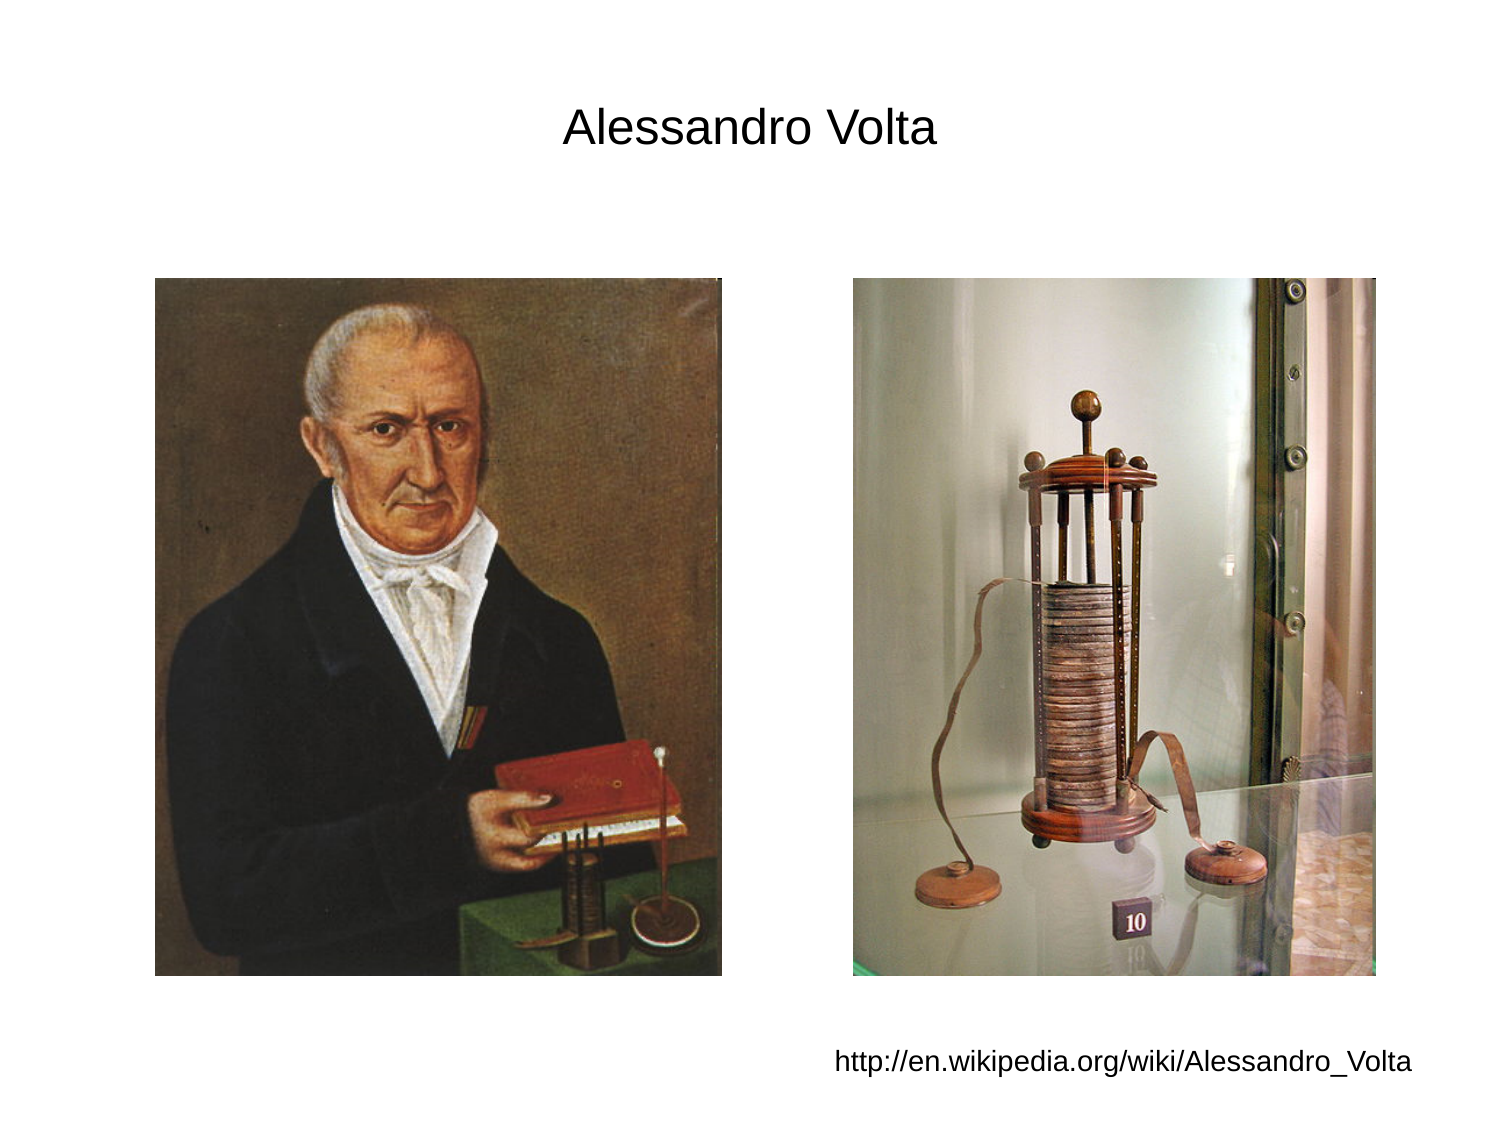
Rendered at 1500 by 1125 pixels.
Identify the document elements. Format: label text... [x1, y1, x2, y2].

title Alessandro Volta [75, 78, 1425, 171]
picture [154, 278, 722, 977]
text_box http://en.wikipedia.org/wiki/Alessandro_Volta [819, 1034, 1428, 1085]
picture [852, 278, 1377, 977]
